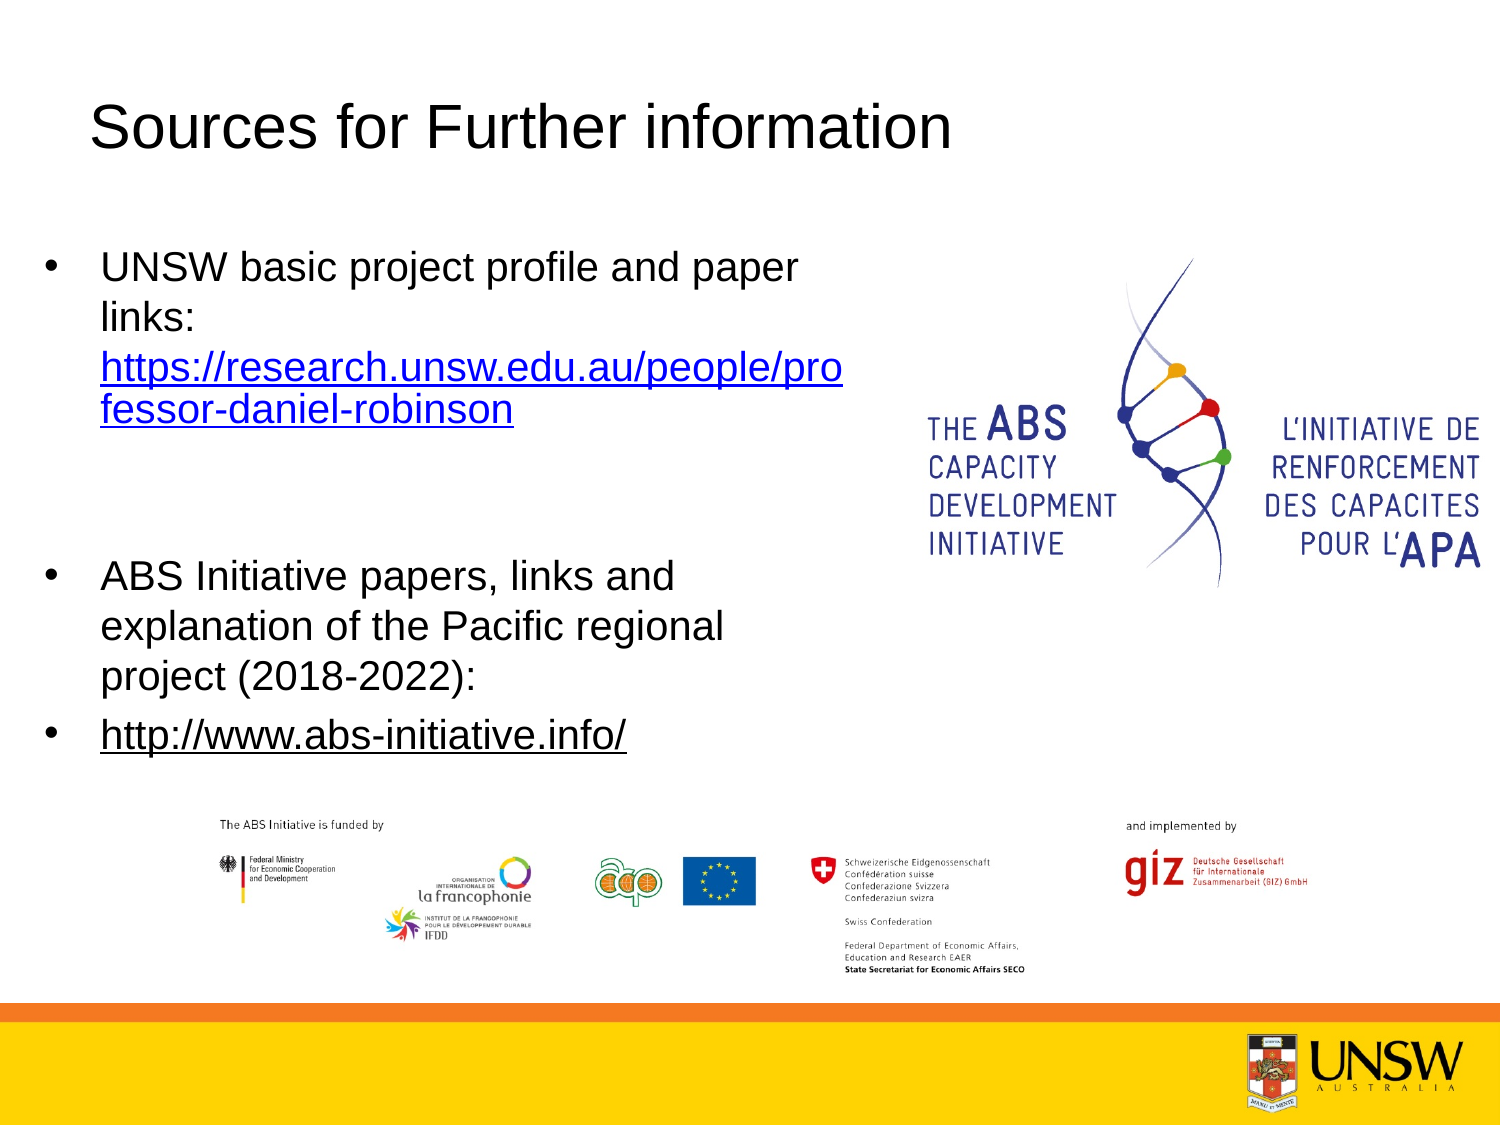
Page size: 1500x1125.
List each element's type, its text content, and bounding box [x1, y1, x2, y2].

picture [911, 243, 1500, 599]
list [33, 786, 1500, 997]
picture [0, 1003, 1500, 1125]
title Sources for Further information [75, 78, 1425, 209]
list UNSW basic project profile and paper links: https://research.unsw.edu.au/people/professor-daniel-robinson ABS Initiative papers, links and explanation of the Pacific regional project (2018-2022): http://www.abs-initiative.info/ [29, 232, 869, 789]
